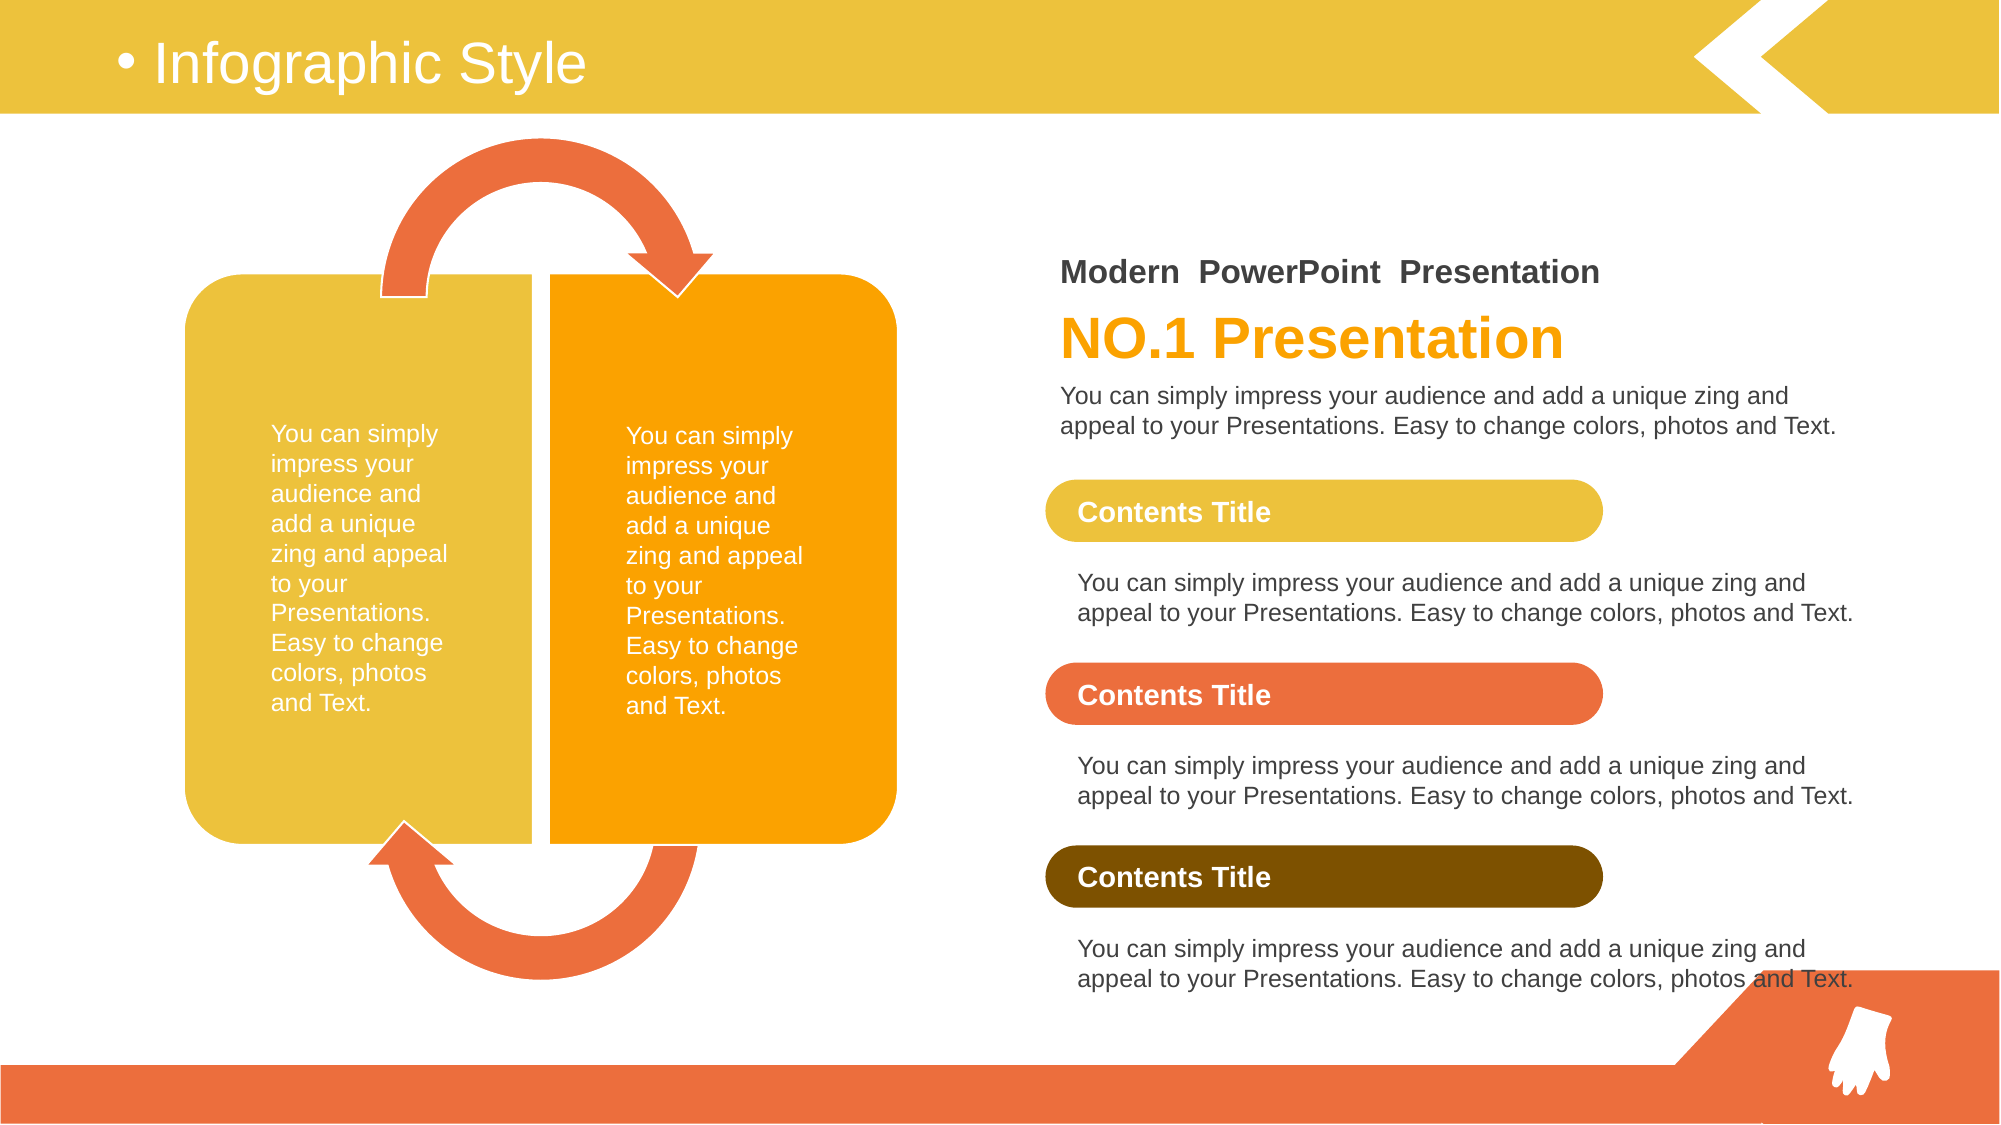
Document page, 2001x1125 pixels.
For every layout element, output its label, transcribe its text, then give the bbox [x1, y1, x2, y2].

text_box [363, 819, 700, 982]
text_box You can simply impress your audience and add a unique zing and appeal to your Presentations. Easy to change colors, photos and Text. [256, 409, 481, 725]
text_box You can simply impress your audience and add a unique zing and appeal to your Presentations. Easy to change colors, photos and Text. [611, 412, 836, 727]
text_box You can simply impress your audience and add a unique zing and appeal to your Presentations. Easy to change colors, photos and Text. [1045, 372, 1888, 447]
text_box NO.1 Presentation [1045, 298, 1881, 372]
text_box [1045, 845, 1888, 1001]
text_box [1045, 662, 1888, 818]
text_box [182, 272, 534, 846]
text_box [547, 272, 900, 846]
list Infographic Style [101, 25, 2000, 145]
text_box [380, 136, 719, 299]
text_box Modern PowerPoint Presentation [1045, 243, 1881, 298]
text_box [1045, 479, 1888, 635]
